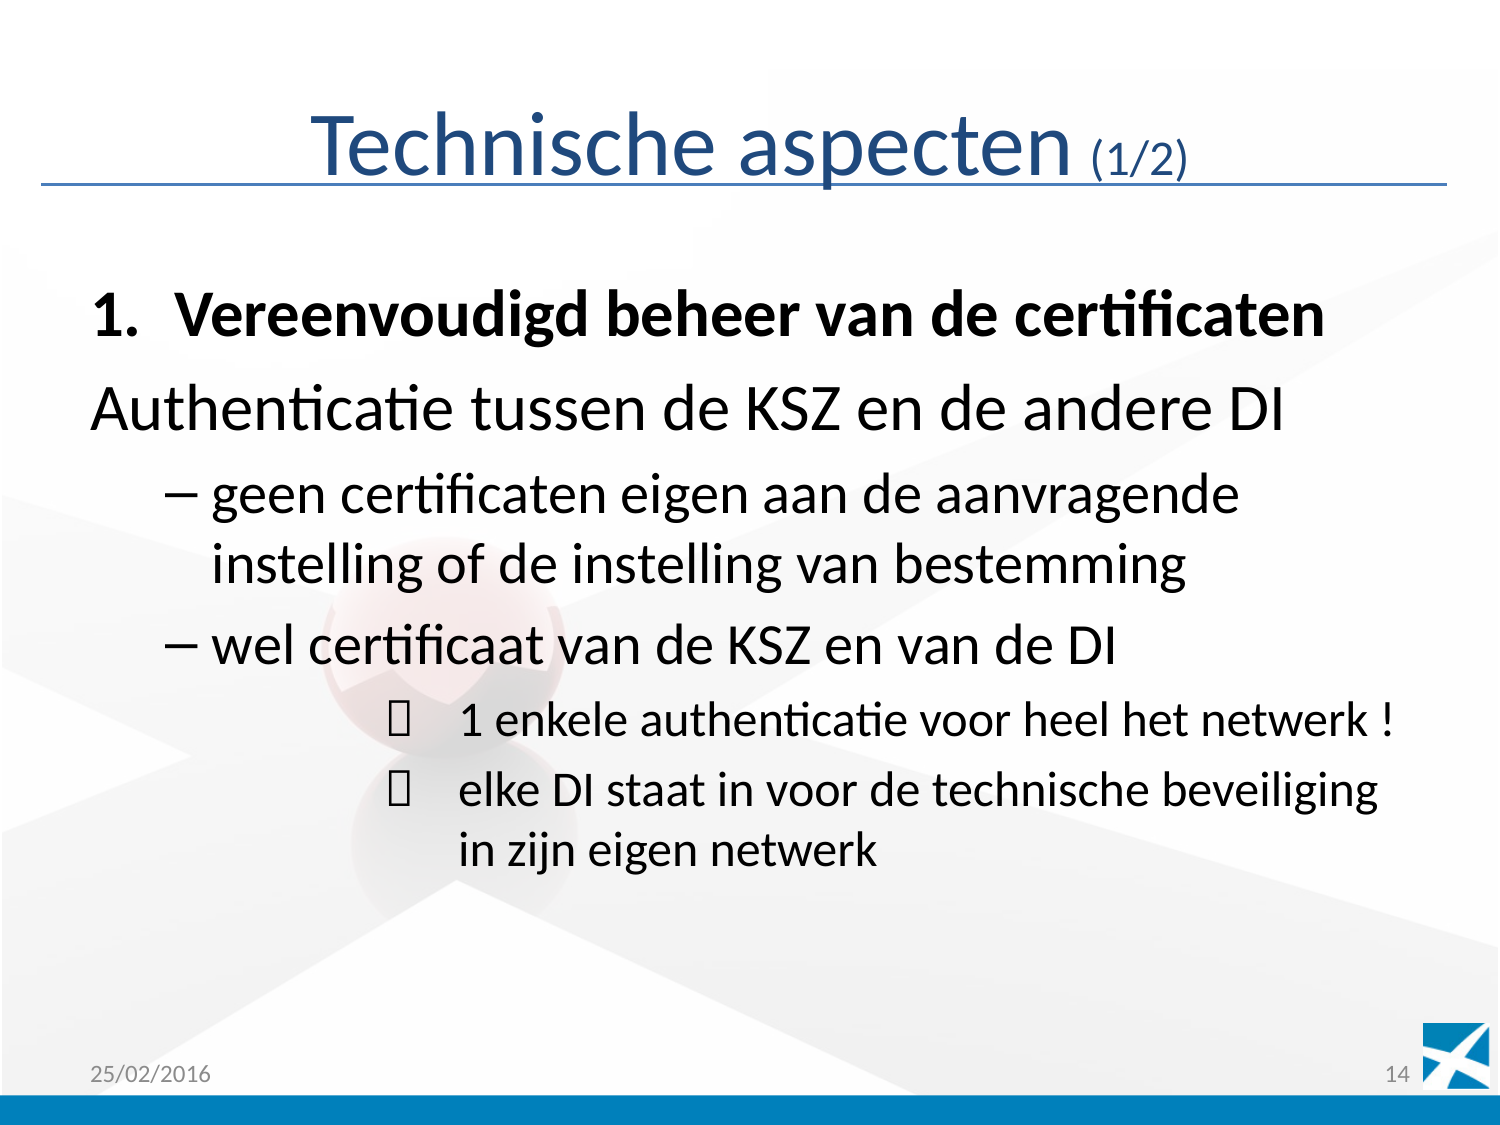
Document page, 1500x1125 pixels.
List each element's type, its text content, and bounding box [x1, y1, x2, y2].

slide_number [75, 1042, 425, 1103]
picture [1425, 1023, 1490, 1090]
slide_number 14 [1074, 1042, 1425, 1103]
list Vereenvoudigd beheer van de certificaten Authenticatie tussen de KSZ en de andere DI geen certificaten eigen aan de aanvragende instelling of de instelling van bestemming wel certificaat van de KSZ en van de DI  1 enkele authenticatie voor heel het netwerk !  elke DI staat in voor de technische beveiliging in zijn eigen netwerk [75, 262, 1425, 1005]
title Technische aspecten (1/2) [75, 45, 1425, 233]
